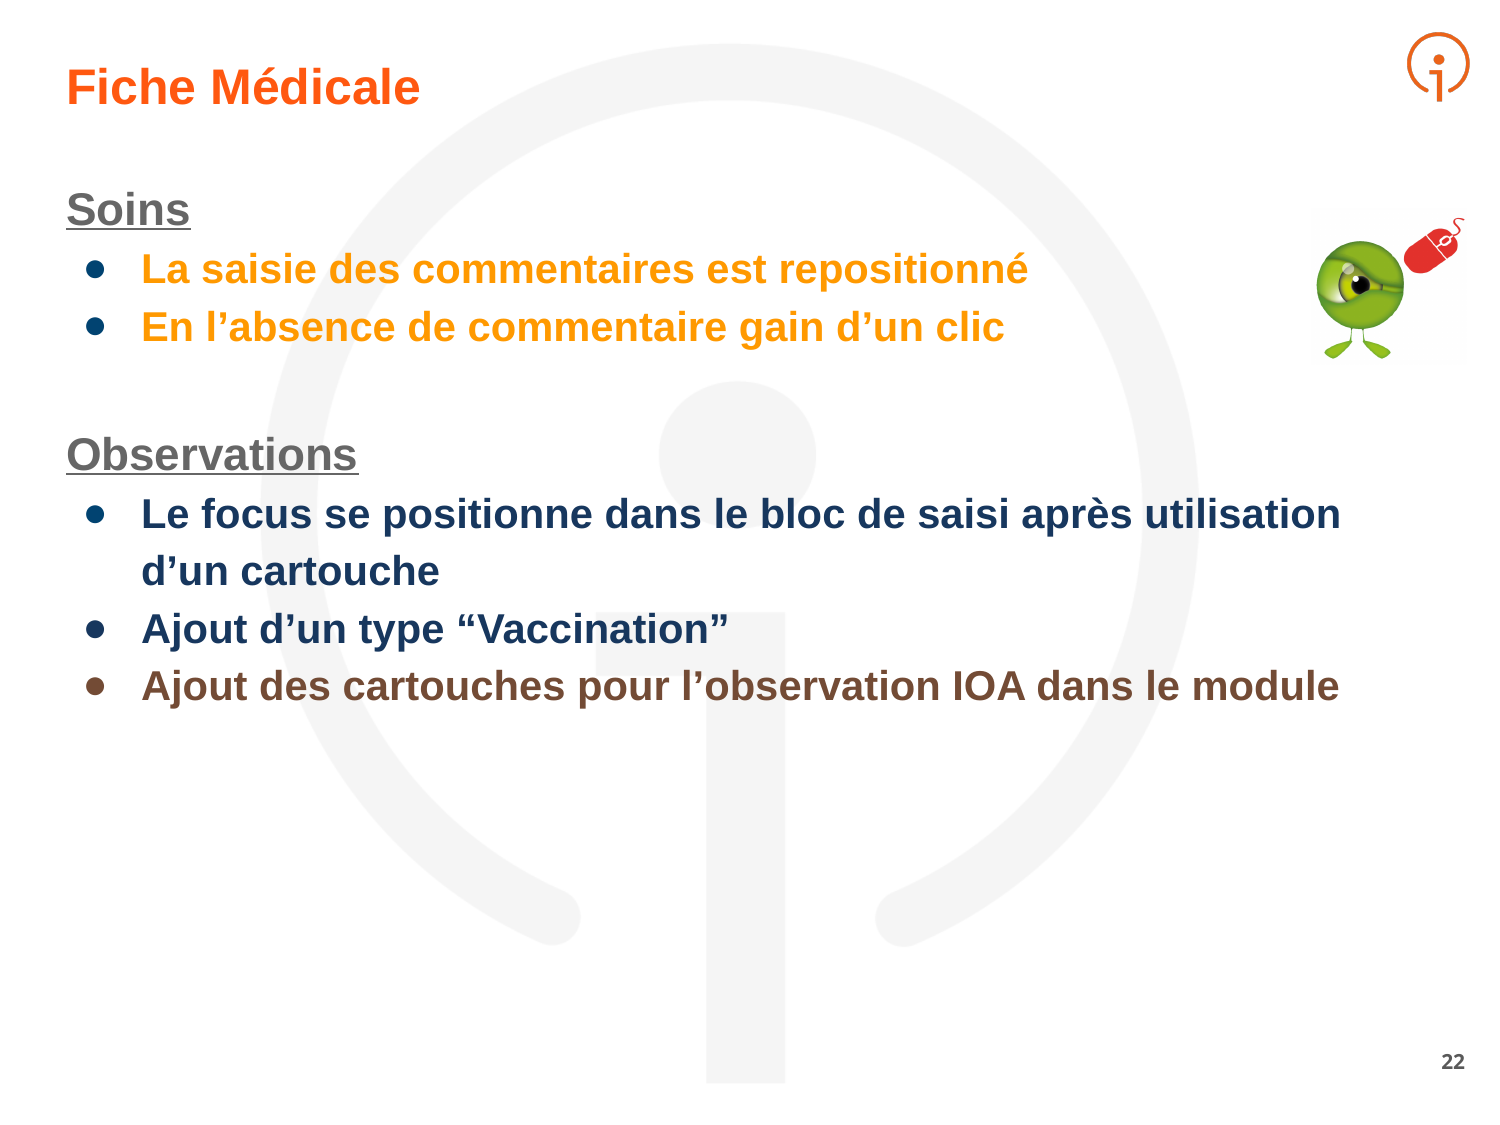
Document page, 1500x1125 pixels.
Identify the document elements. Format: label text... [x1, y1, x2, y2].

title Fiche Médicale [51, 39, 1396, 164]
picture [1310, 208, 1468, 365]
slide_number ‹#› [1389, 1019, 1480, 1106]
picture [1402, 29, 1477, 104]
list Soins La saisie des commentaires est repositionné En l’absence de commentaire gain d’un clic Observations Le focus se positionne dans le bloc de saisi après utilisation d’un cartouche Ajout d’un type “Vaccination” Ajout des cartouches pour l’observation IOA dans le module [51, 164, 1449, 912]
